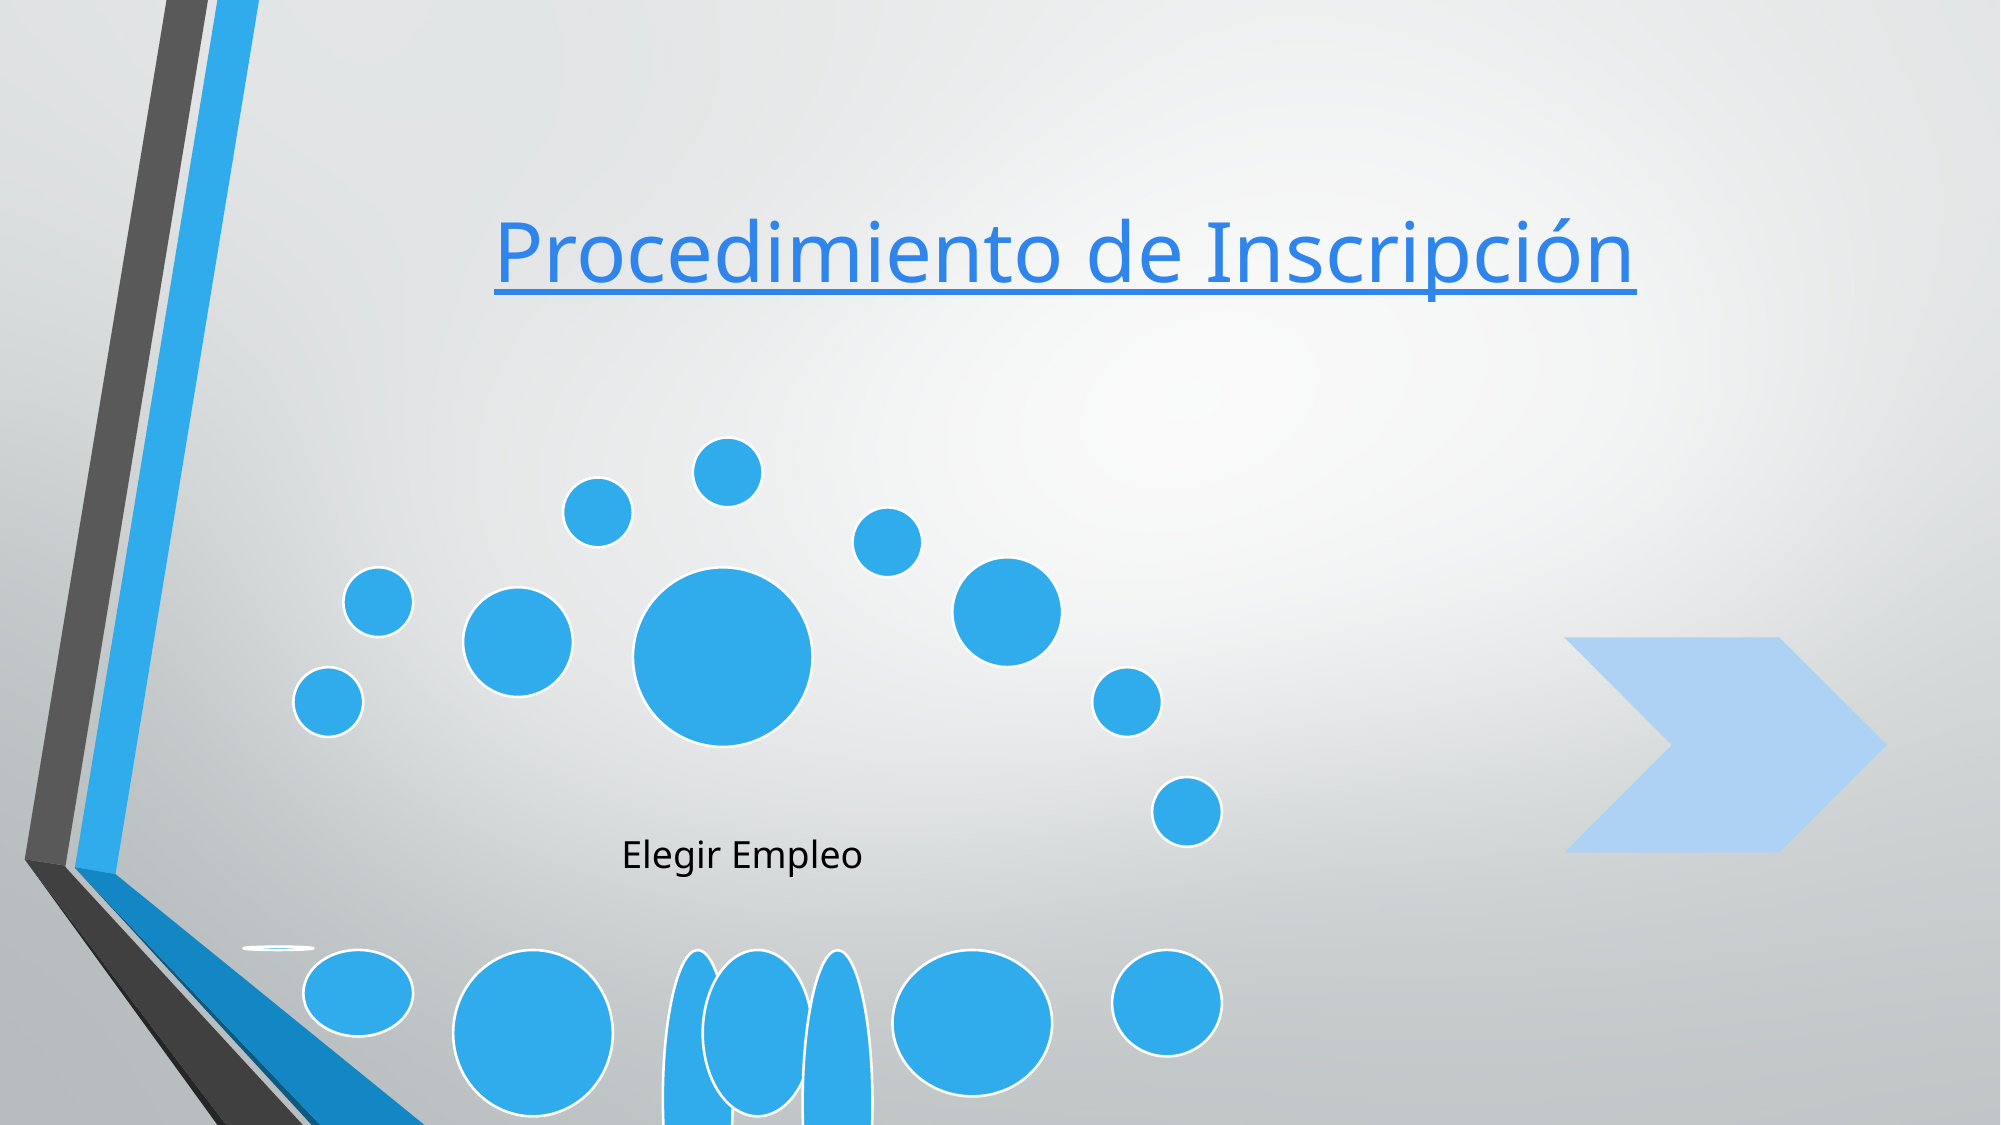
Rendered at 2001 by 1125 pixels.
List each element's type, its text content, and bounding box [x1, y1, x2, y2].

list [243, 437, 1888, 951]
title Procedimiento de Inscripción [243, 112, 1887, 400]
